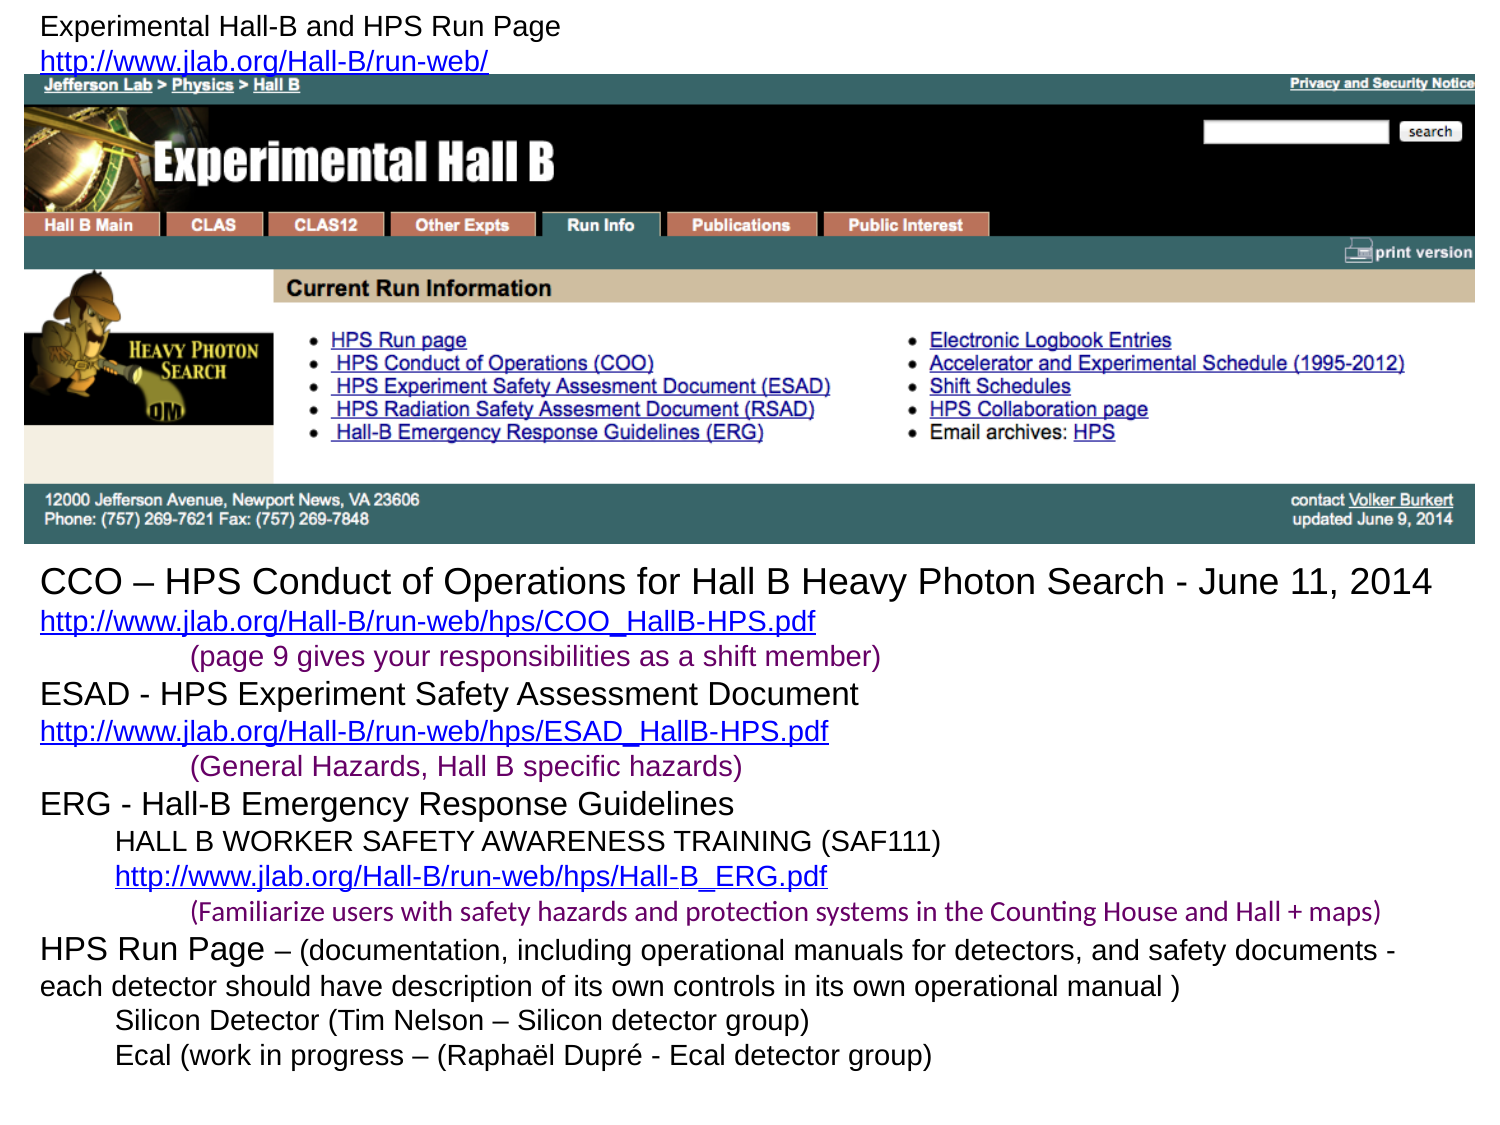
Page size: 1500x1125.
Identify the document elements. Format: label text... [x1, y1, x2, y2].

text_box Experimental Hall-B and HPS Run Page http://www.jlab.org/Hall-B/run-web/ [24, 0, 1475, 74]
text_box CCO – HPS Conduct of Operations for Hall B Heavy Photon Search - June 11, 2014 http://www.jlab.org/Hall-B/run-web/hps/COO_HallB-HPS.pdf (page 9 gives your responsibilities as a shift member) ESAD - HPS Experiment Safety Assessment Document http://www.jlab.org/Hall-B/run-web/hps/ESAD_HallB-HPS.pdf (General Hazards, Hall B specific hazards) ERG - Hall-B Emergency Response Guidelines HALL B WORKER SAFETY AWARENESS TRAINING (SAF111) http://www.jlab.org/Hall-B/run-web/hps/Hall-B_ERG.pdf (Familiarize users with safety hazards and protection systems in the Counting House and Hall + maps) HPS Run Page – (documentation, including operational manuals for detectors, and safety documents - each detector should have description of its own controls in its own operational manual ) Silicon Detector (Tim Nelson – Silicon detector group) Ecal (work in progress – (Raphaël Dupré - Ecal detector group) [24, 551, 1475, 1079]
picture [24, 74, 1475, 544]
